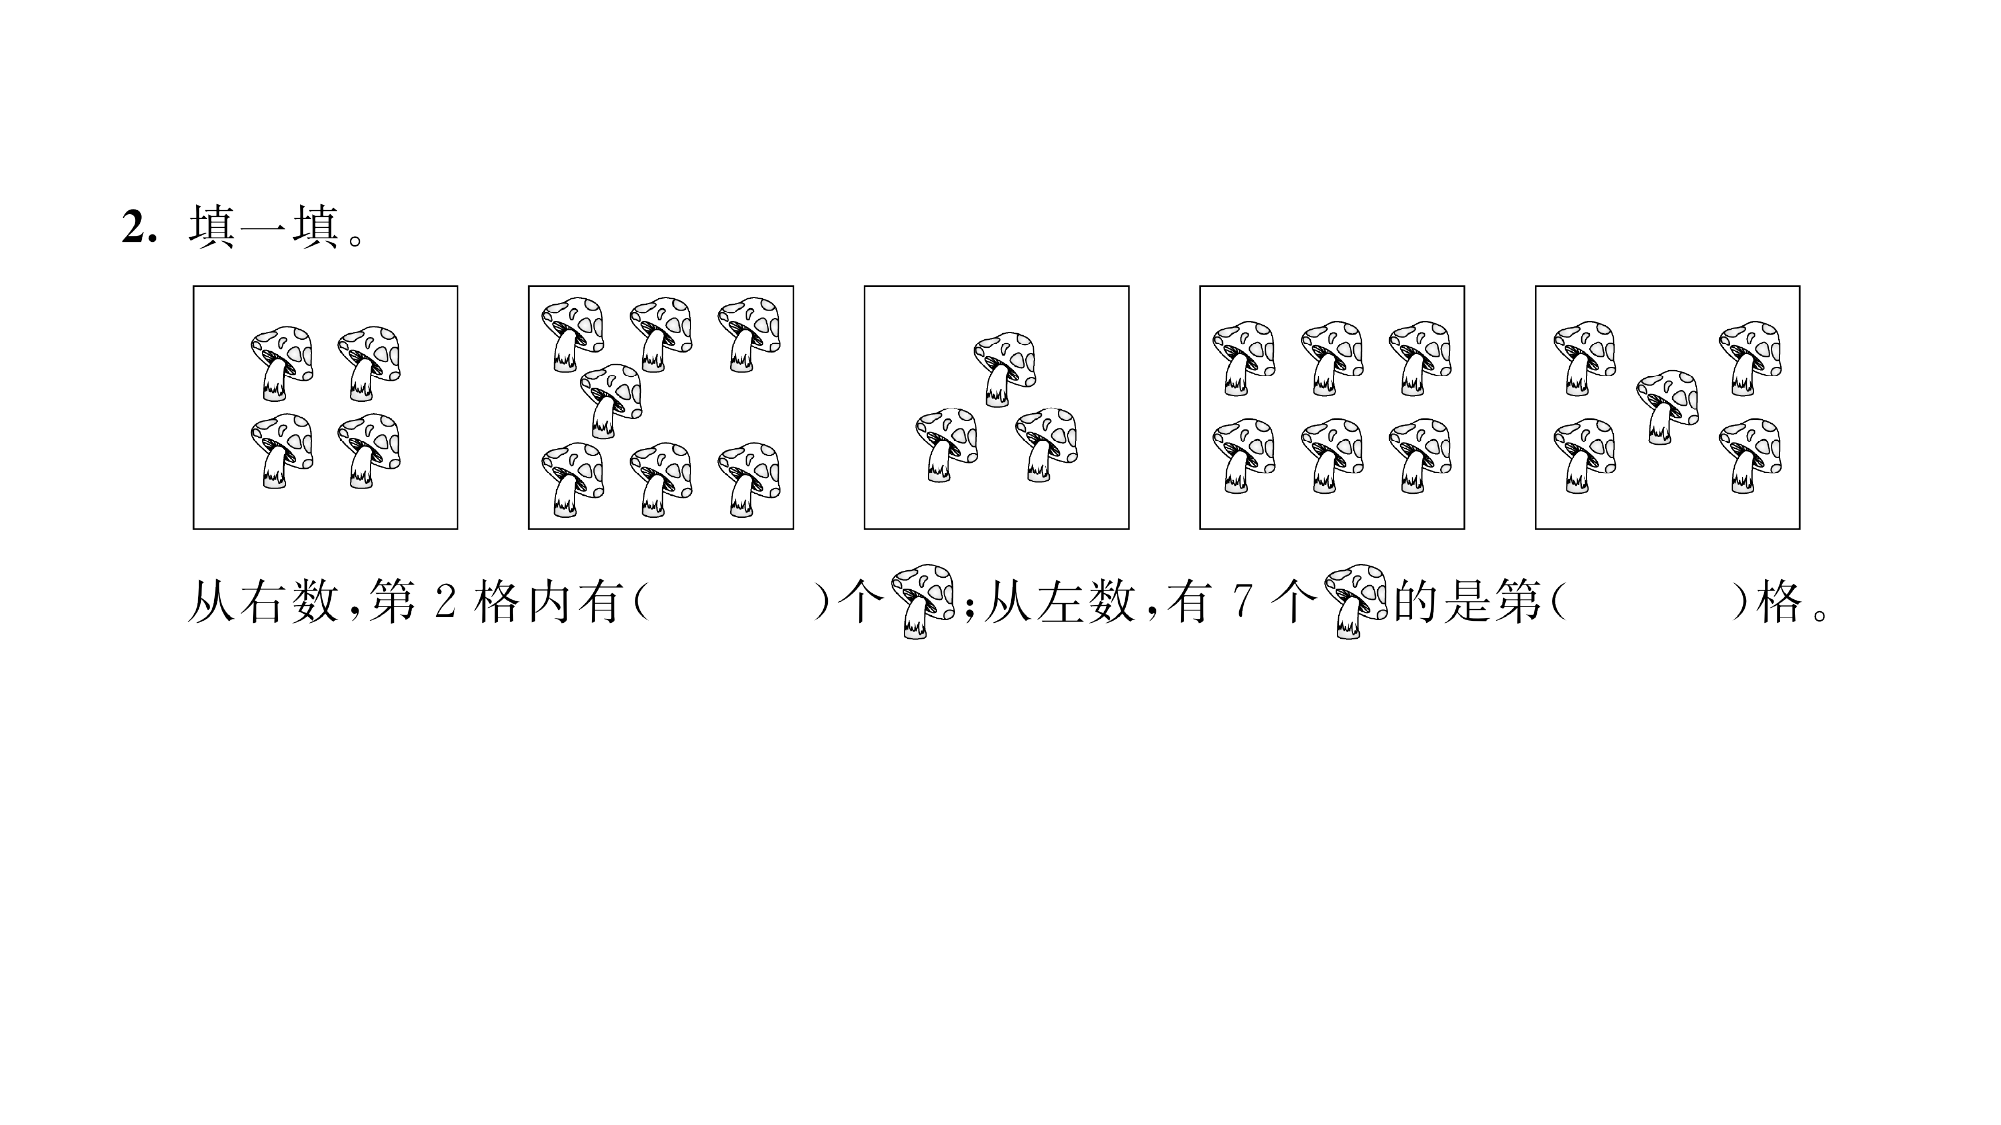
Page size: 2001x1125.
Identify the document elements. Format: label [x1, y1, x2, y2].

picture [118, 177, 2000, 660]
